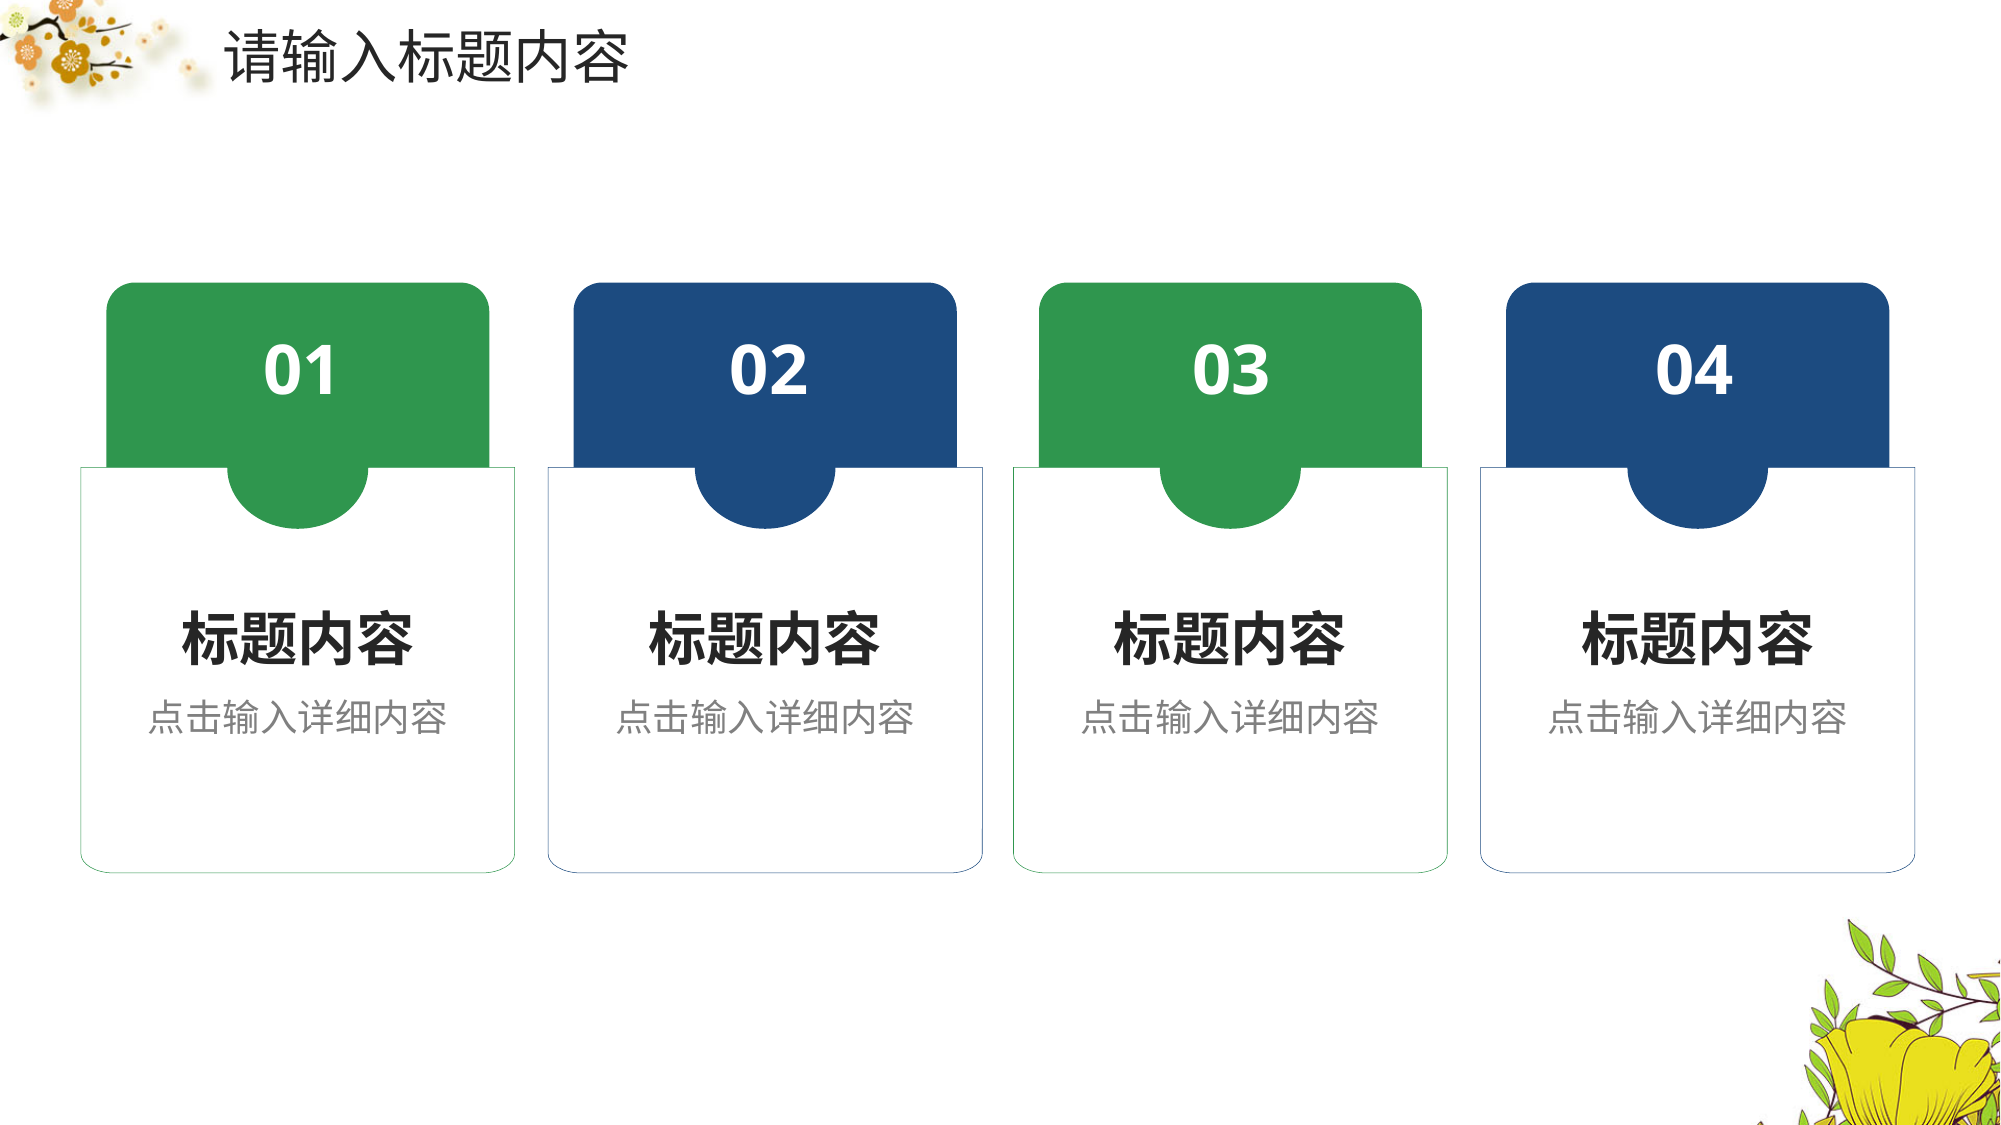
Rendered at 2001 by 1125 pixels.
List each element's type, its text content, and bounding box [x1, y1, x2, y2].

picture [0, 0, 2001, 1125]
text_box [1013, 282, 1448, 873]
text_box 请输入标题内容 [207, 12, 786, 98]
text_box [548, 282, 983, 873]
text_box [80, 282, 515, 873]
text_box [1480, 282, 1915, 873]
